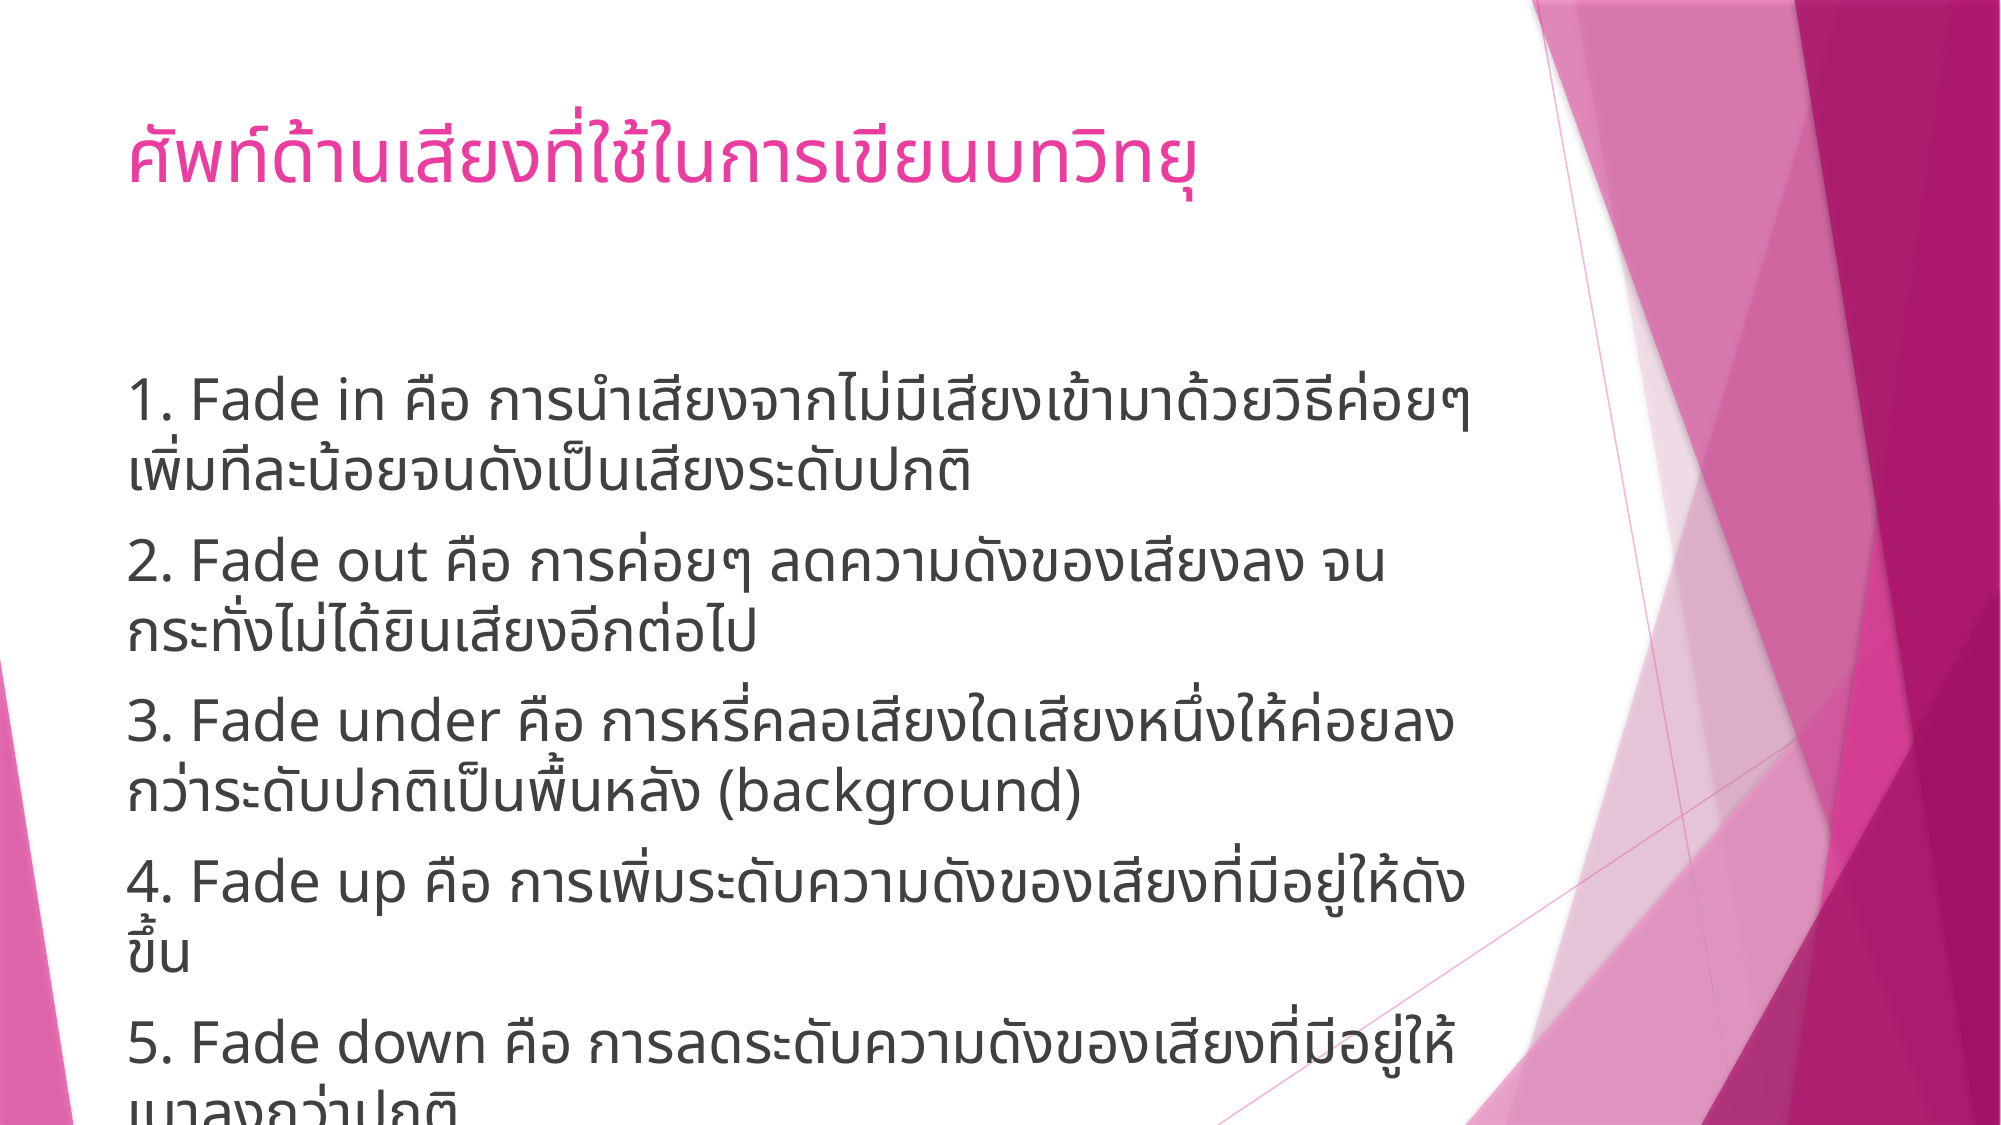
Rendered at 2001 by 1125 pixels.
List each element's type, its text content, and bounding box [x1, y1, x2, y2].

list 1. Fade in คือ การนำเสียงจากไม่มีเสียงเข้ามาด้วยวิธีค่อยๆ เพิ่มทีละน้อยจนดังเป็นเสียงระดับปกติ 2. Fade out คือ การค่อยๆ ลดความดังของเสียงลง จนกระทั่งไม่ได้ยินเสียงอีกต่อไป 3. Fade under คือ การหรี่คลอเสียงใดเสียงหนึ่งให้ค่อยลงกว่าระดับปกติเป็นพื้นหลัง (background) 4. Fade up คือ การเพิ่มระดับความดังของเสียงที่มีอยู่ให้ดังขึ้น 5. Fade down คือ การลดระดับความดังของเสียงที่มีอยู่ให้เบาลงกว่าปกติ 6. Cross fade คือ การลดระดับเสียงต่างๆ ได้แก่ เสียงดนตรีหรือเสียงพูด (เสียงที่1) ค่อยๆ จางหายไป ขณะที่ (เสียงที่ 2) ค่อยๆ ดังขึ้นมา [111, 354, 1522, 992]
title ศัพท์ด้านเสียงที่ใช้ในการเขียนบทวิทยุ [111, 99, 1522, 317]
